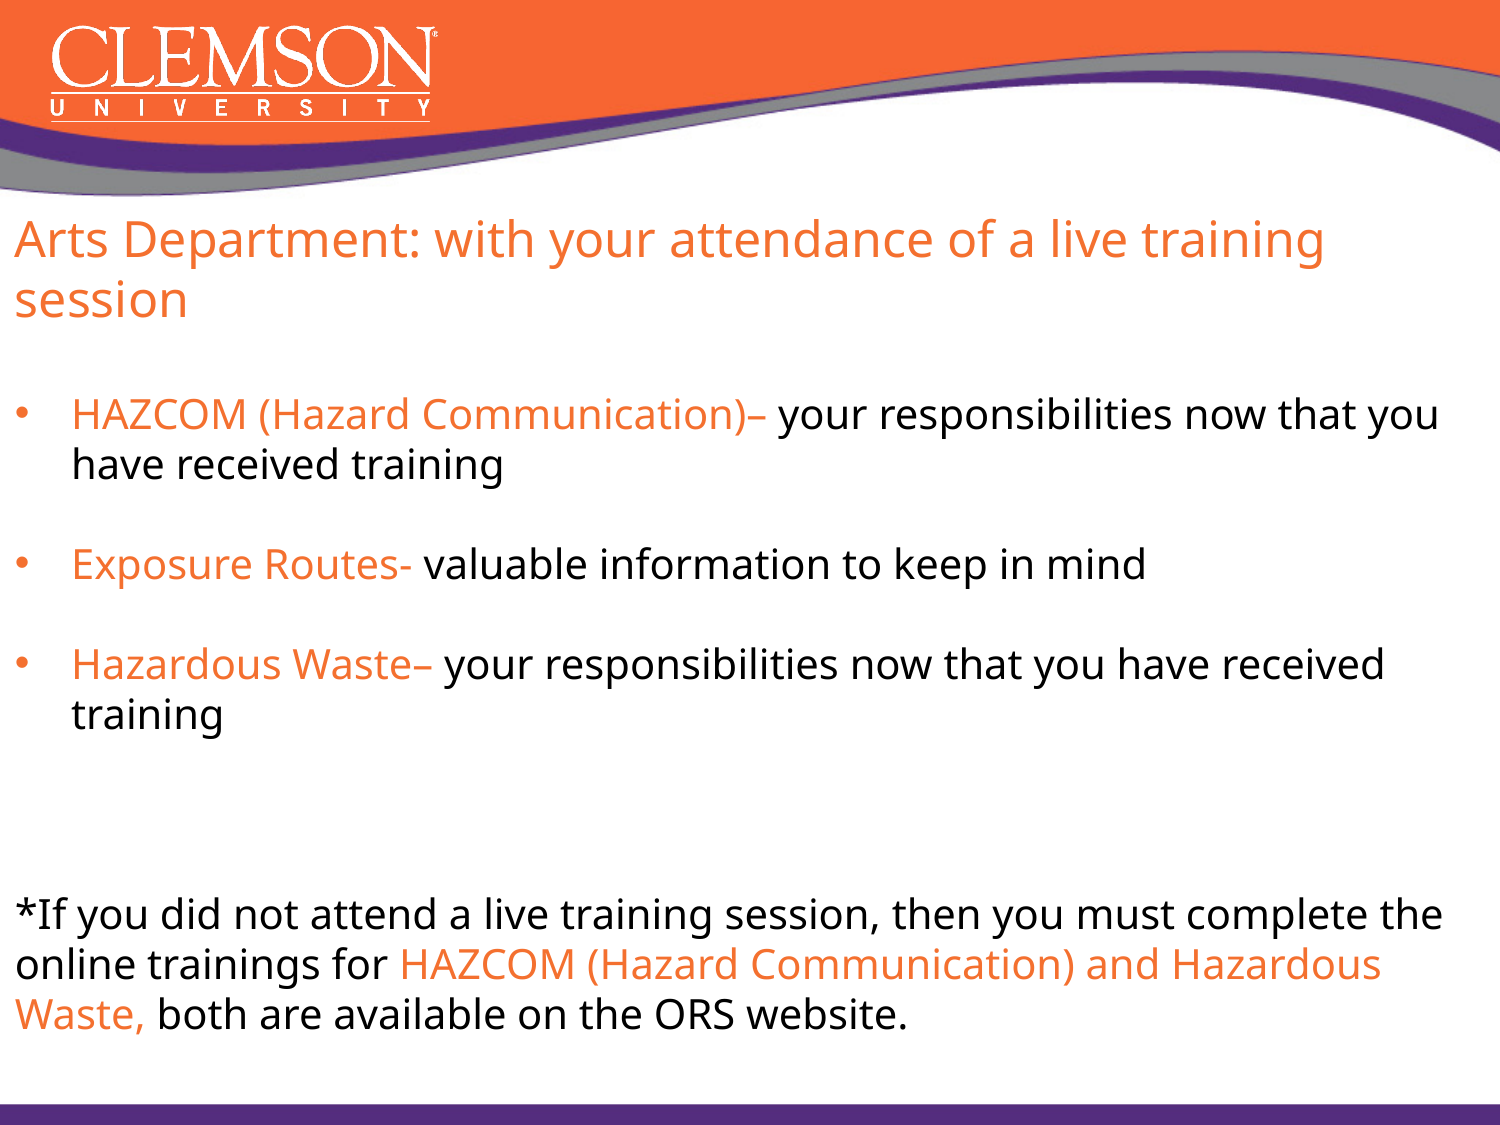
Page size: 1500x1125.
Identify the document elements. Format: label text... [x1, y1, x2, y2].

picture [0, 0, 1500, 200]
picture [0, 1045, 1500, 1125]
text_box Arts Department: with your attendance of a live training session HAZCOM (Hazard Communication)– your responsibilities now that you have received training Exposure Routes- valuable information to keep in mind Hazardous Waste– your responsibilities now that you have received training *If you did not attend a live training session, then you must complete the online trainings for HAZCOM (Hazard Communication) and Hazardous Waste, both are available on the ORS website. [0, 200, 1500, 1045]
